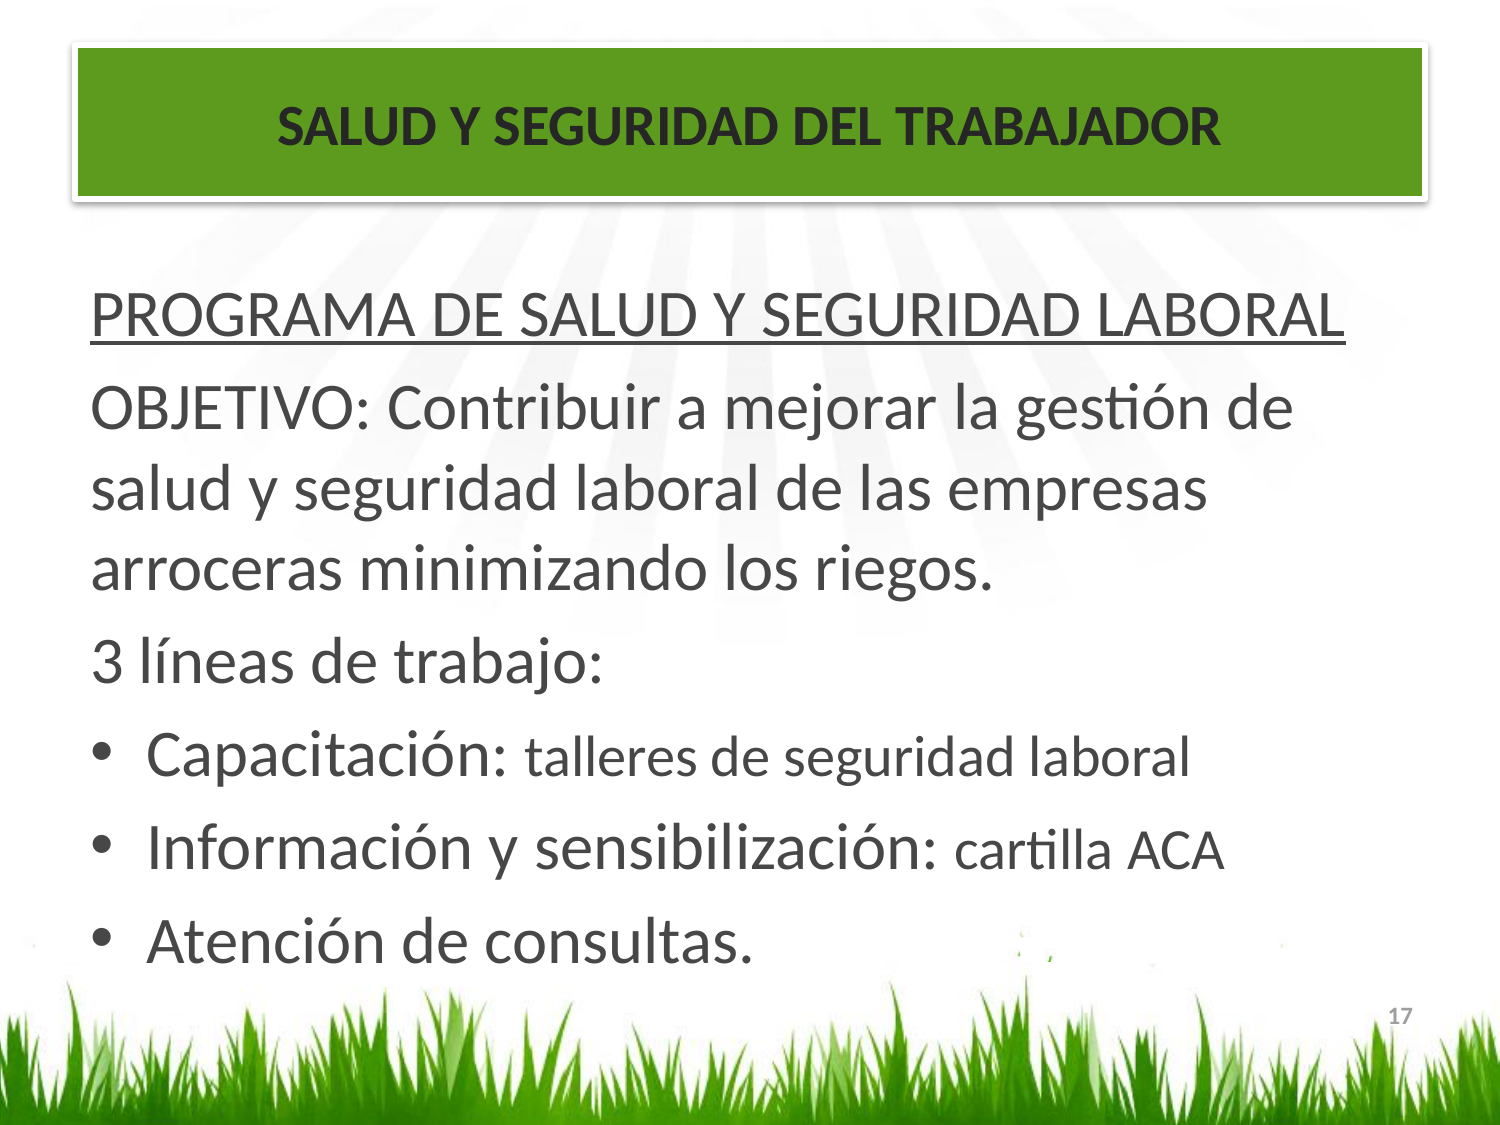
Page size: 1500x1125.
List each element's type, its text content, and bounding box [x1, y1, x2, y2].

picture [0, 0, 1500, 1125]
slide_number 17 [1078, 984, 1429, 1045]
title SALUD Y SEGURIDAD DEL TRABAJADOR [72, 42, 1428, 202]
list PROGRAMA DE SALUD Y SEGURIDAD LABORAL OBJETIVO: Contribuir a mejorar la gestión de salud y seguridad laboral de las empresas arroceras minimizando los riegos. 3 líneas de trabajo: Capacitación: talleres de seguridad laboral Información y sensibilización: cartilla ACA Atención de consultas. [75, 262, 1425, 1005]
